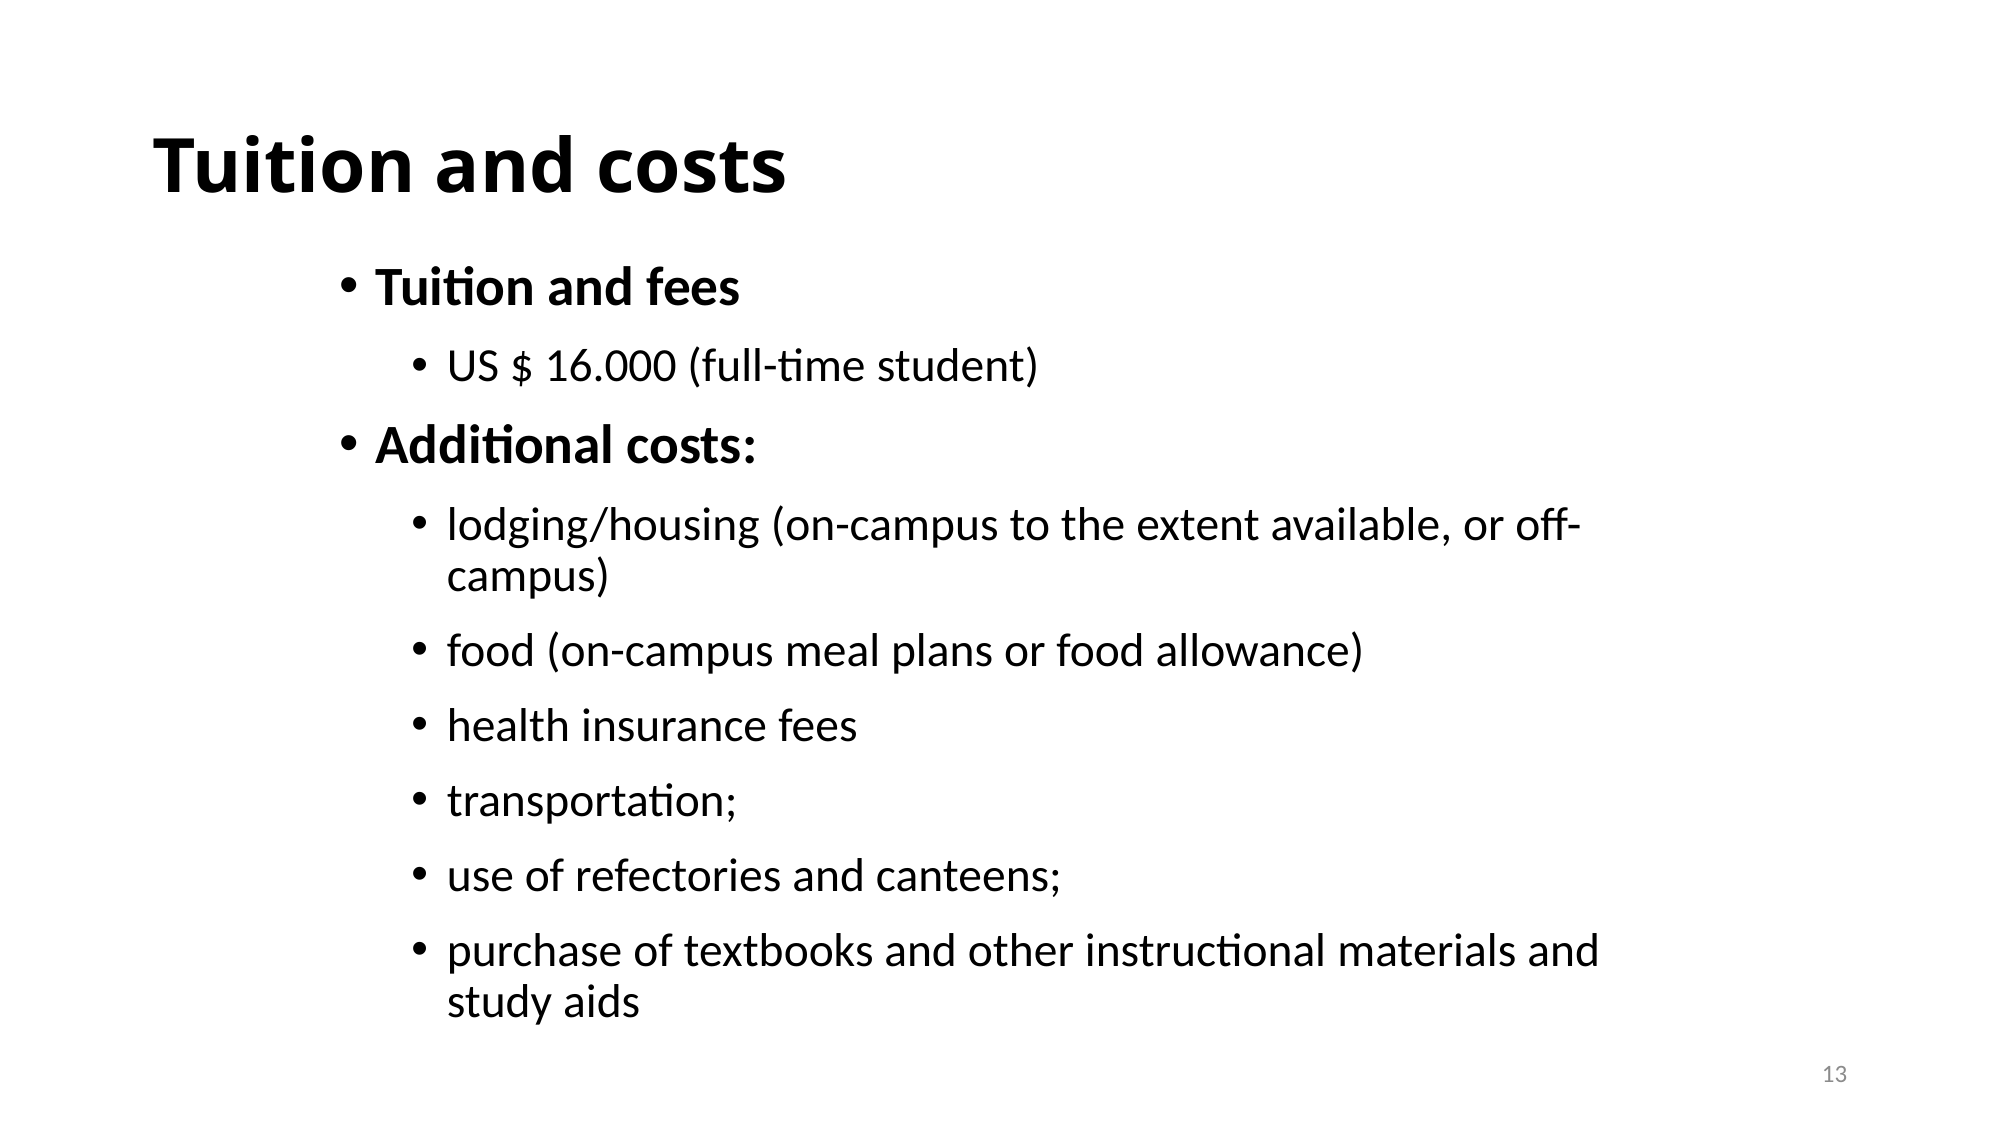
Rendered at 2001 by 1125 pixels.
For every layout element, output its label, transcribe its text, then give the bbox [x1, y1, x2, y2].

title Tuition and costs [137, 59, 1863, 278]
list Tuition and fees US $ 16.000 (full-time student) Additional costs: lodging/housing (on-campus to the extent available, or off-campus) food (on-campus meal plans or food allowance) health insurance fees transportation; use of refectories and canteens; purchase of textbooks and other instructional materials and study aids [324, 249, 1675, 1043]
slide_number 13 [1412, 1042, 1863, 1103]
